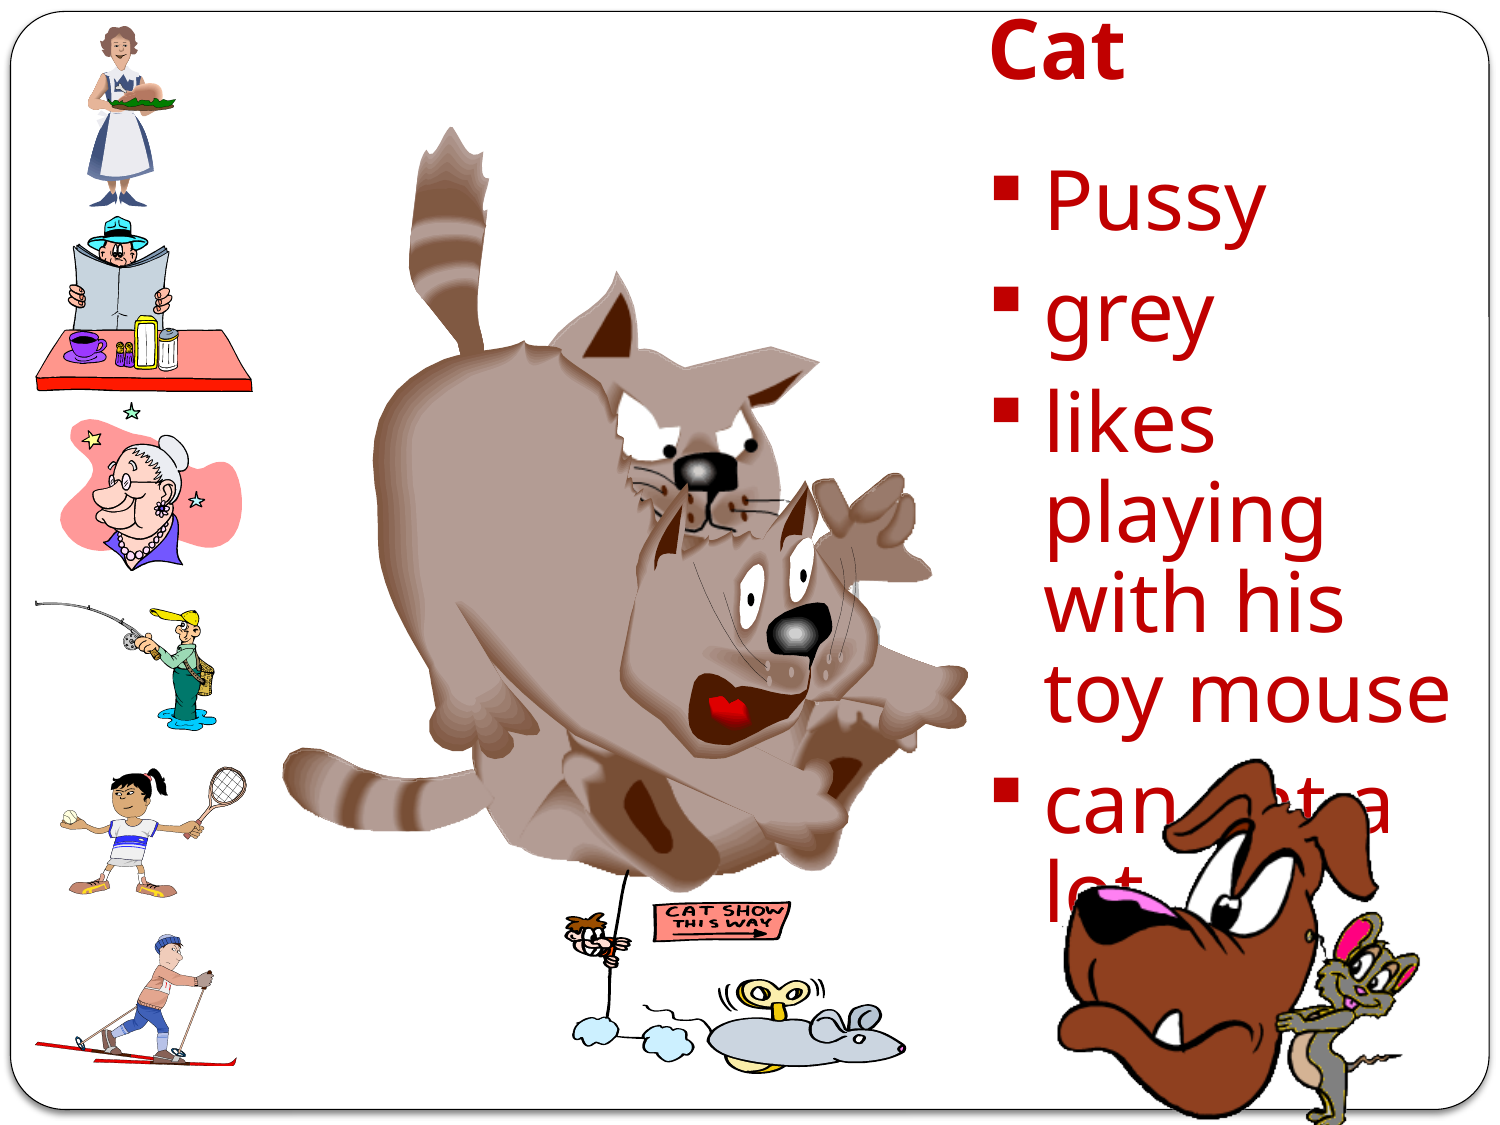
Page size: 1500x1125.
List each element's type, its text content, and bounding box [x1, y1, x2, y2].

picture [34, 925, 241, 1066]
picture [34, 105, 1500, 1125]
picture [81, 23, 176, 208]
text_box Cat Pussy grey likes playing with his toy mouse can eat a lot [972, 0, 1500, 702]
picture [34, 597, 223, 733]
picture [46, 398, 250, 572]
